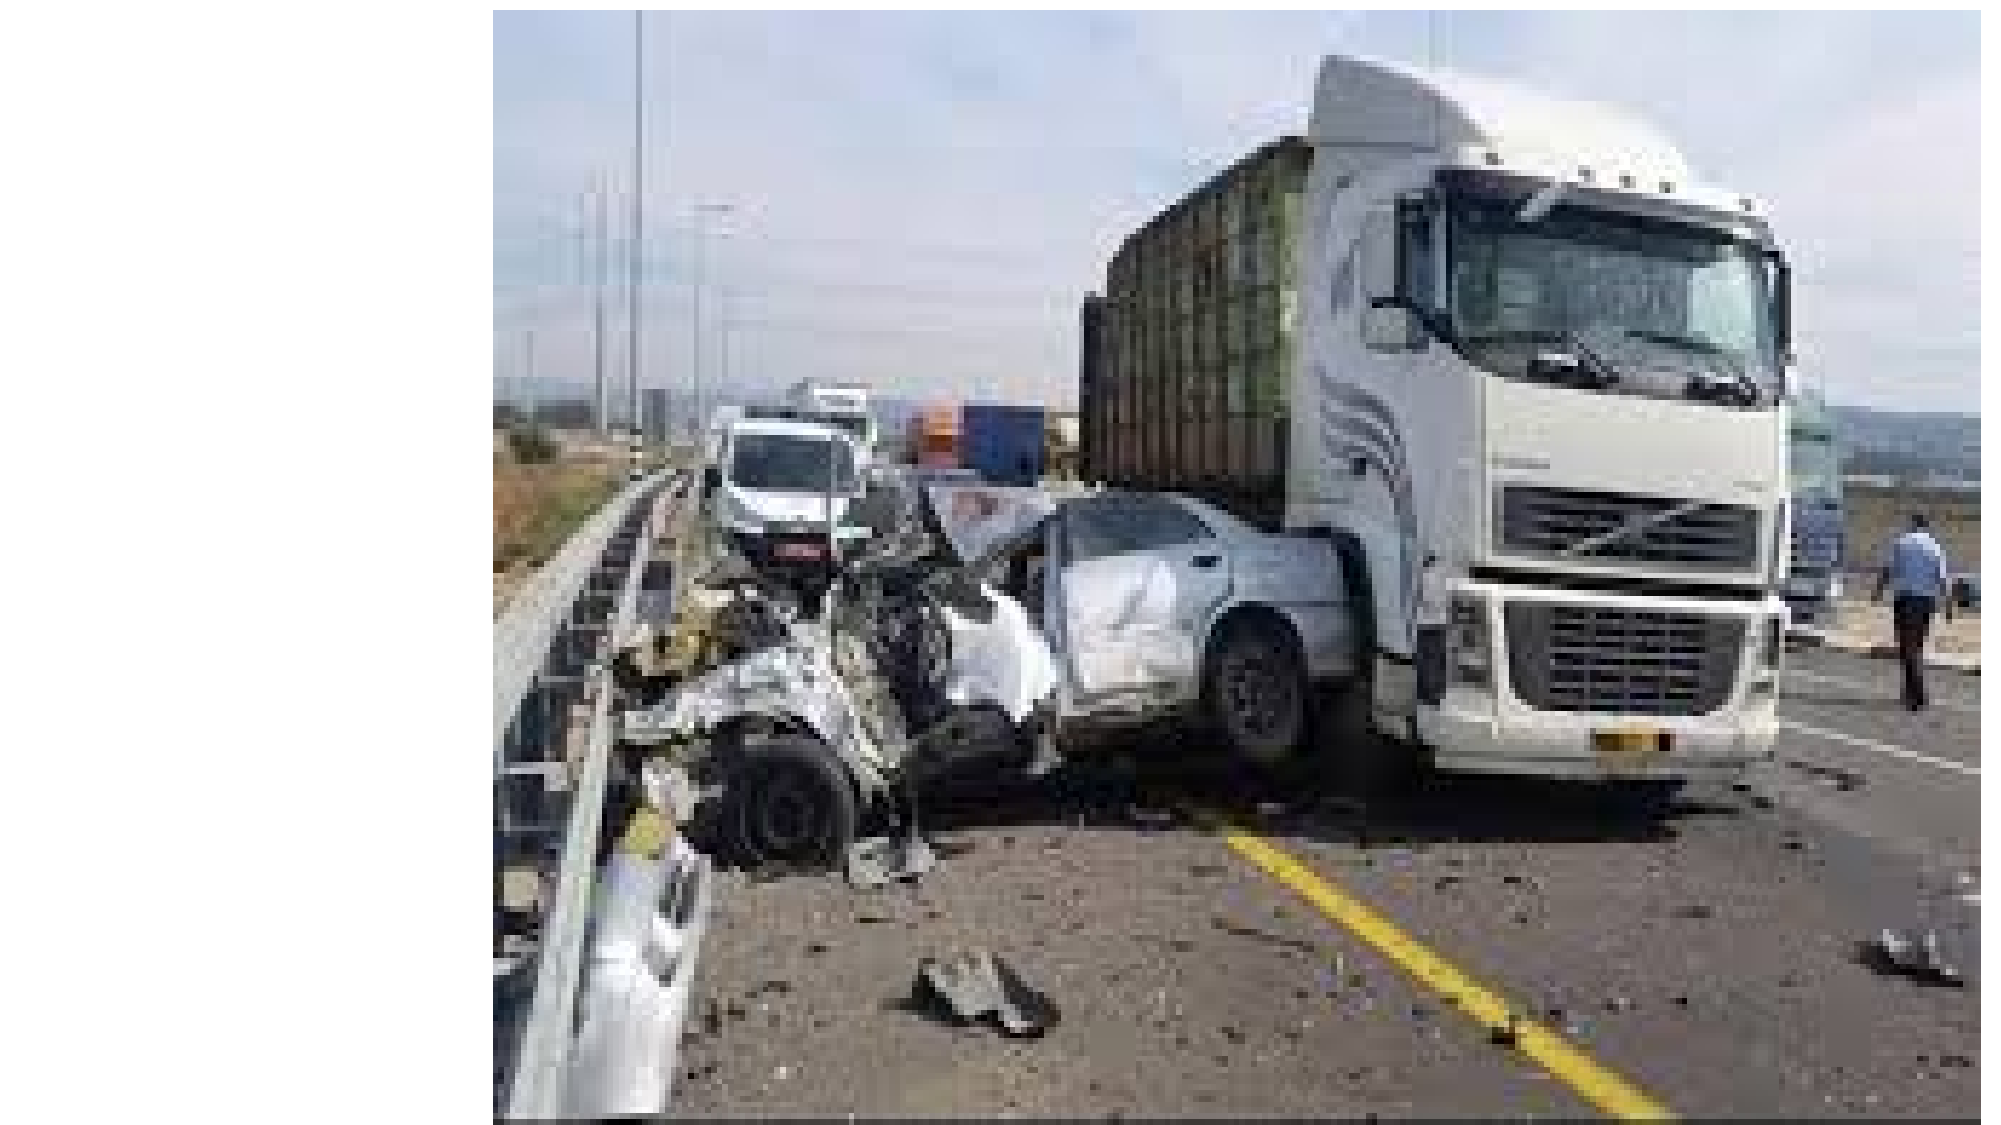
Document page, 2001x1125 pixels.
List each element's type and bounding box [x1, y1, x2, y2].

list [493, 10, 1981, 1125]
